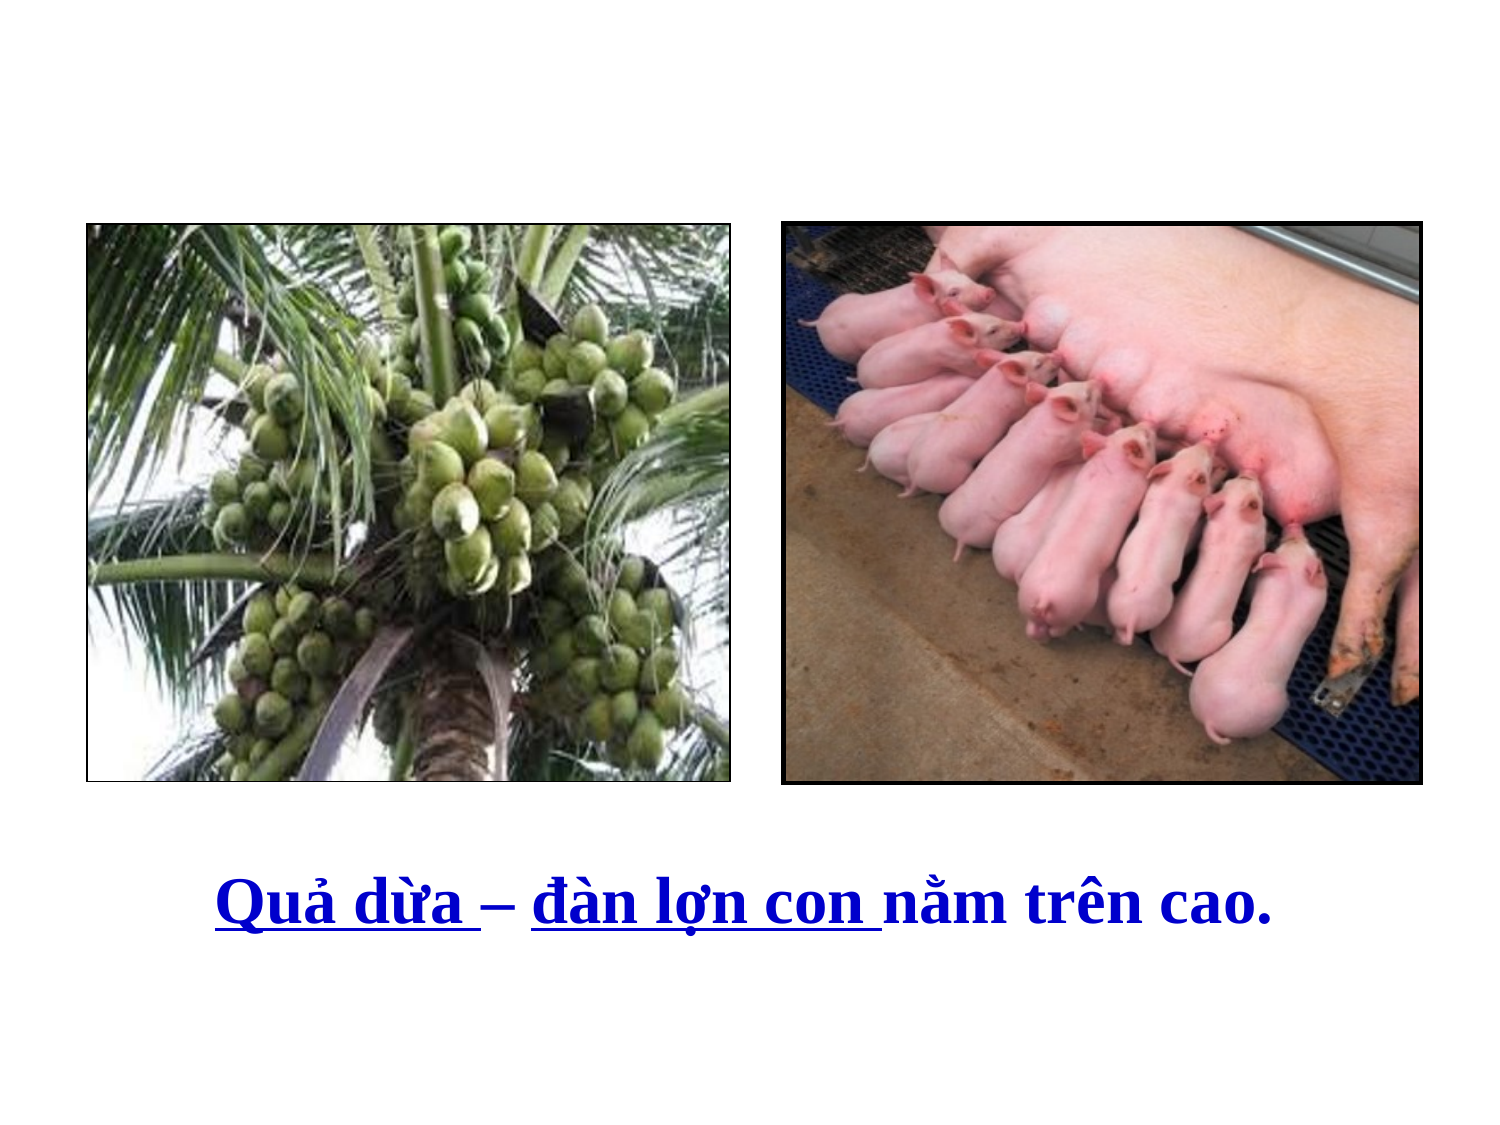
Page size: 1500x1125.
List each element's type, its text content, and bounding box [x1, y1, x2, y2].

picture [87, 224, 730, 781]
picture [785, 225, 1419, 781]
text_box Quả dừa – đàn lợn con nằm trên cao. [112, 849, 1463, 1025]
